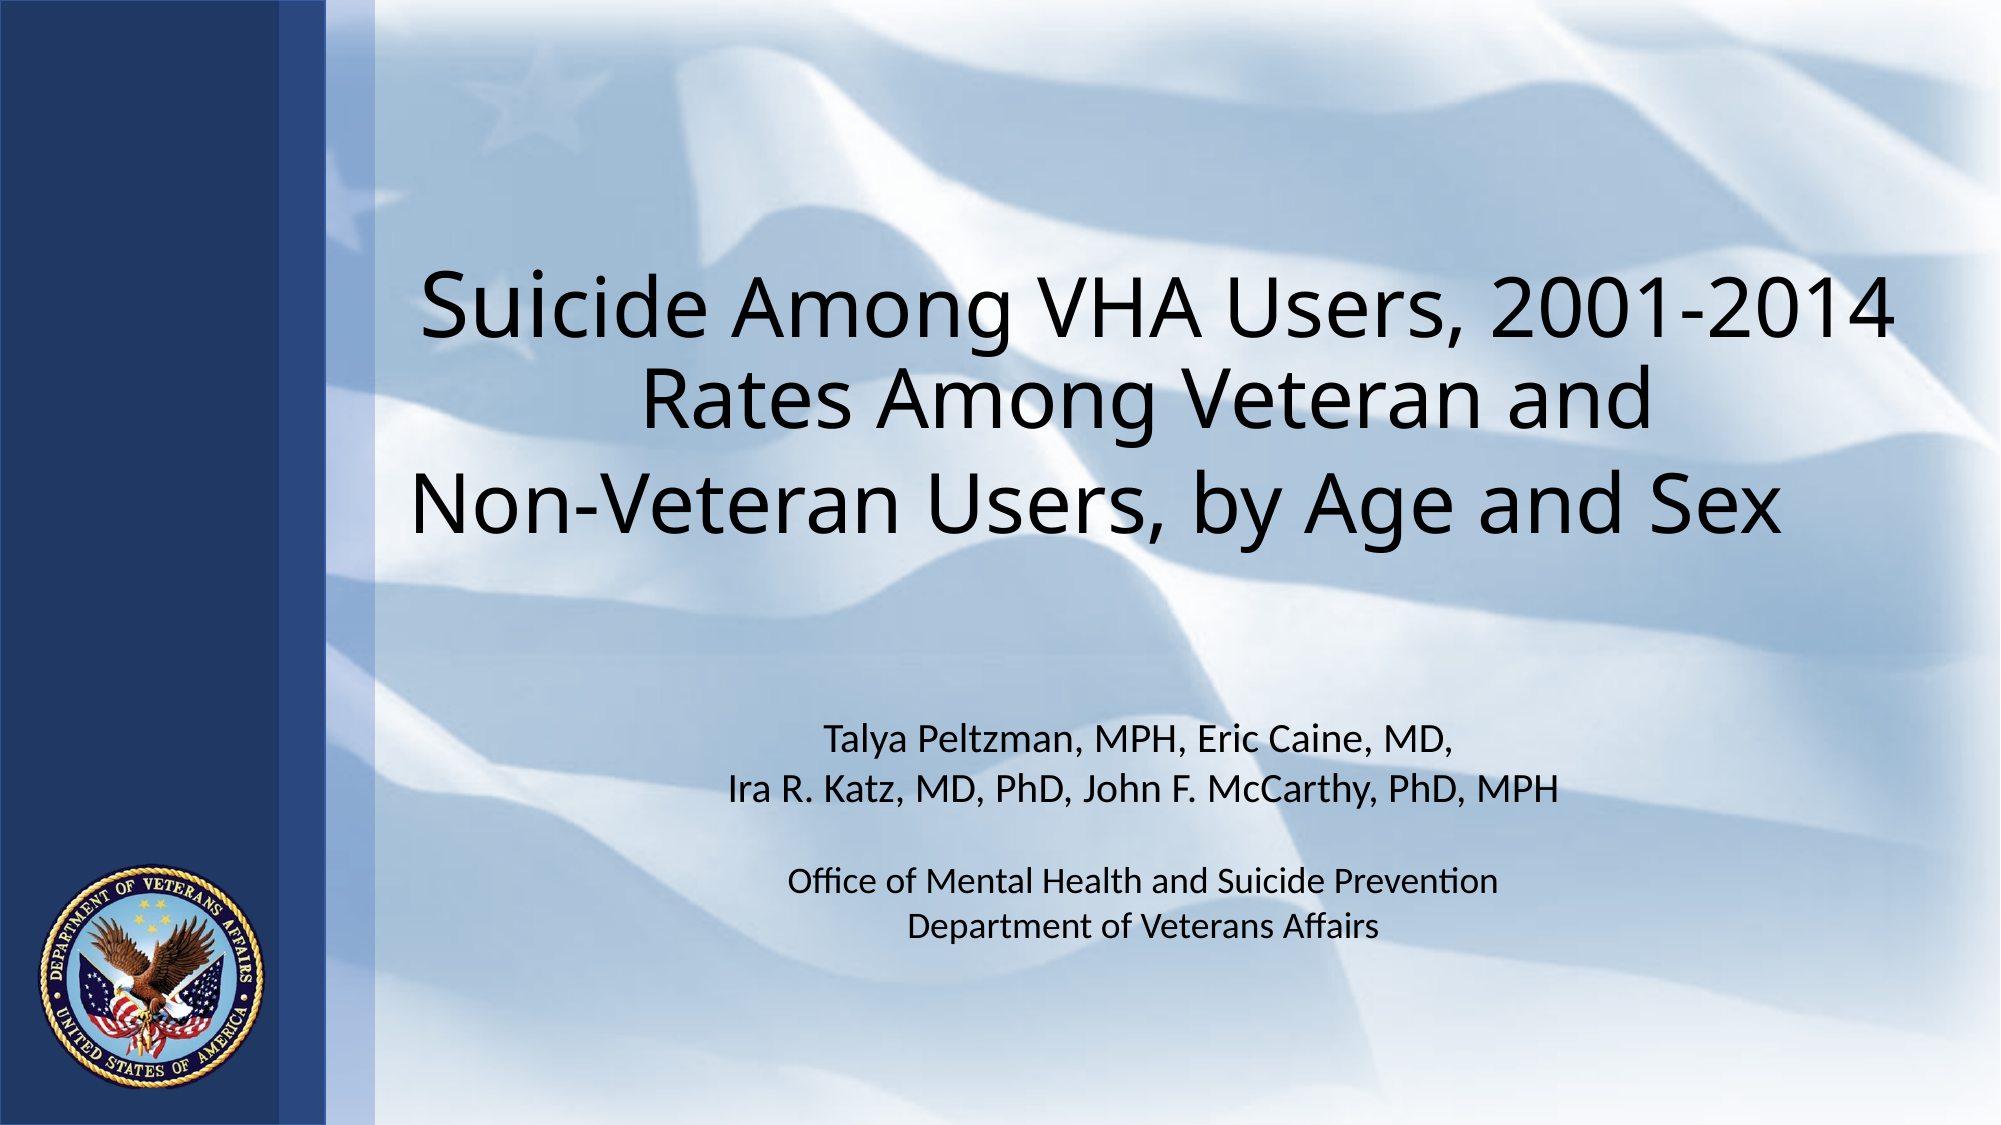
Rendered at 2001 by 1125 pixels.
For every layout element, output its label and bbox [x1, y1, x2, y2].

text_box [0, 0, 4, 1125]
picture [4, 0, 2000, 1125]
